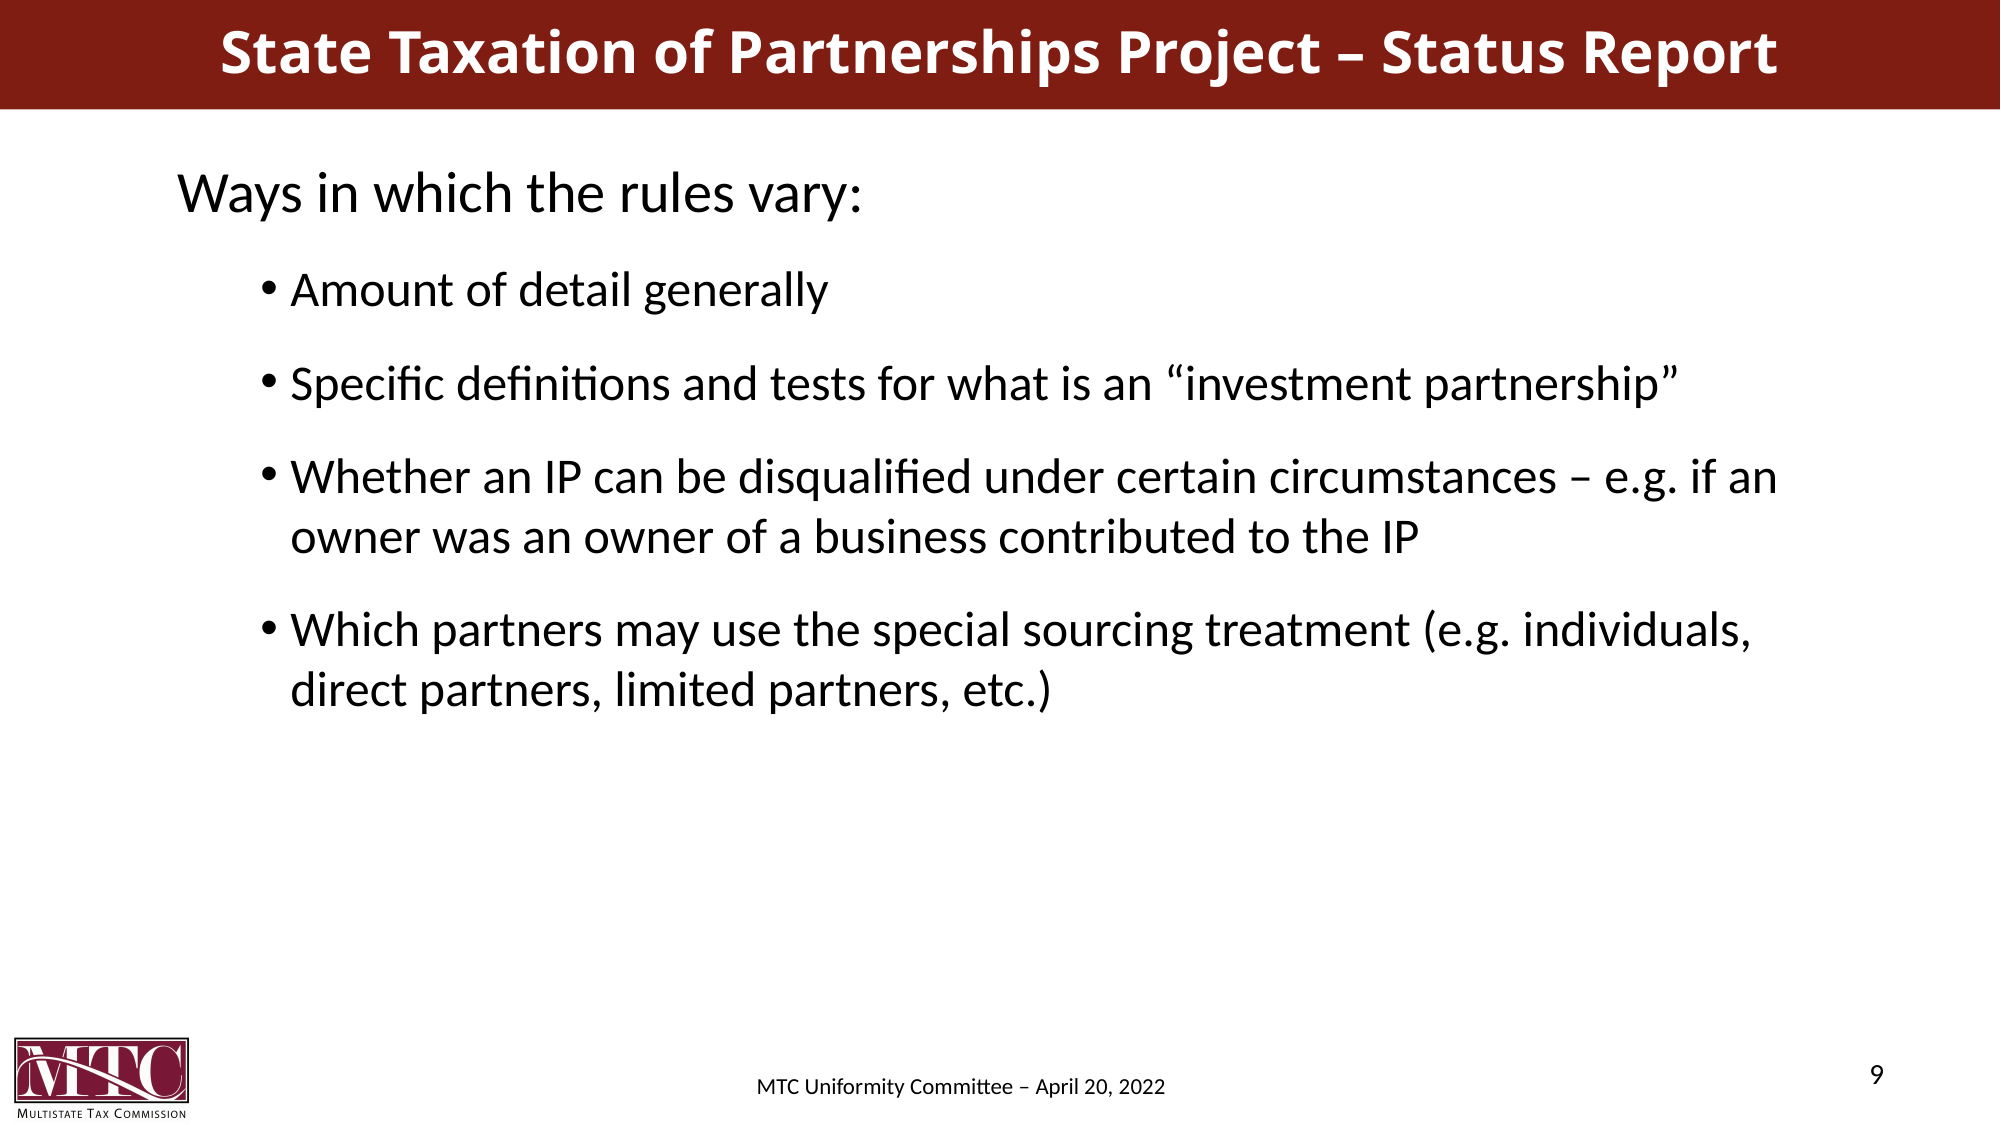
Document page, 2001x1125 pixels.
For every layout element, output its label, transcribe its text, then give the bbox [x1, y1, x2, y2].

picture [13, 1036, 190, 1125]
title State Taxation of Partnerships Project – Status Report [0, 0, 2000, 110]
list Ways in which the rules vary: Amount of detail generally Specific definitions and tests for what is an “investment partnership” Whether an IP can be disqualified under certain circumstances – e.g. if an owner was an owner of a business contributed to the IP Which partners may use the special sourcing treatment (e.g. individuals, direct partners, limited partners, etc.) [162, 146, 1815, 1006]
slide_number 9 [1412, 1042, 1900, 1103]
